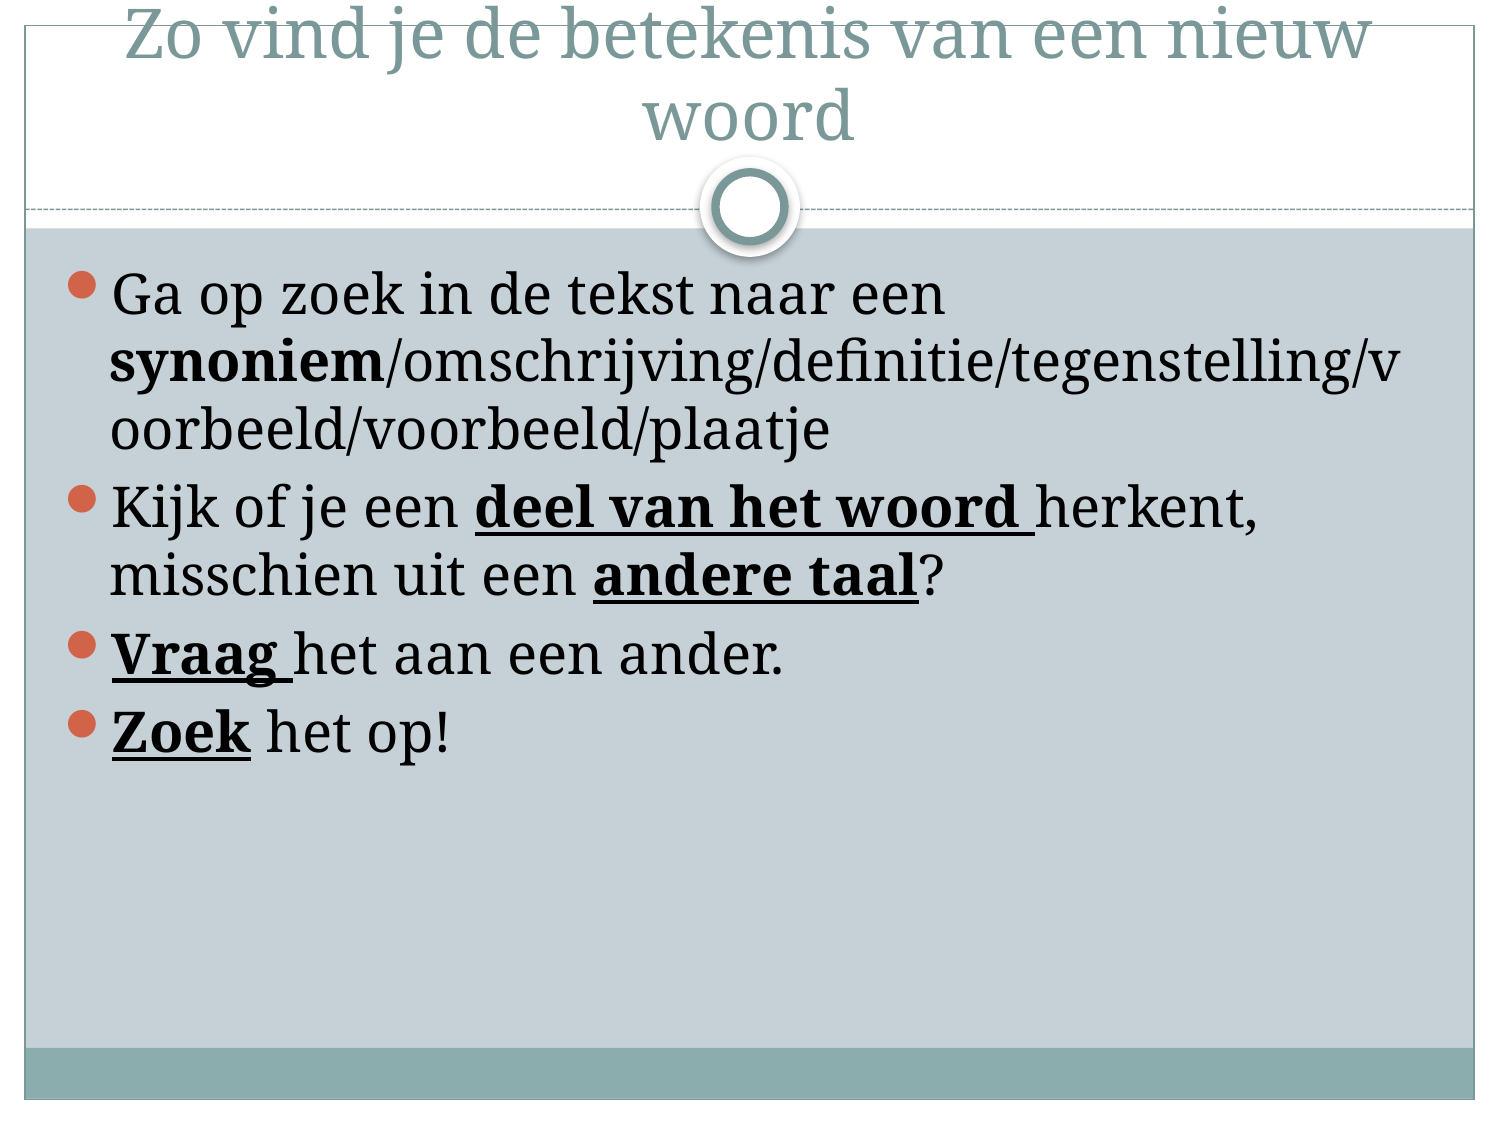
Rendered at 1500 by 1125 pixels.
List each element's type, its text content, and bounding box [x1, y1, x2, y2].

list Ga op zoek in de tekst naar een synoniem/omschrijving/definitie/tegenstelling/voorbeeld/voorbeeld/plaatje Kijk of je een deel van het woord herkent, misschien uit een andere taal? Vraag het aan een ander. Zoek het op! [49, 250, 1445, 1001]
title Zo vind je de betekenis van een nieuw woord [49, 37, 1450, 162]
